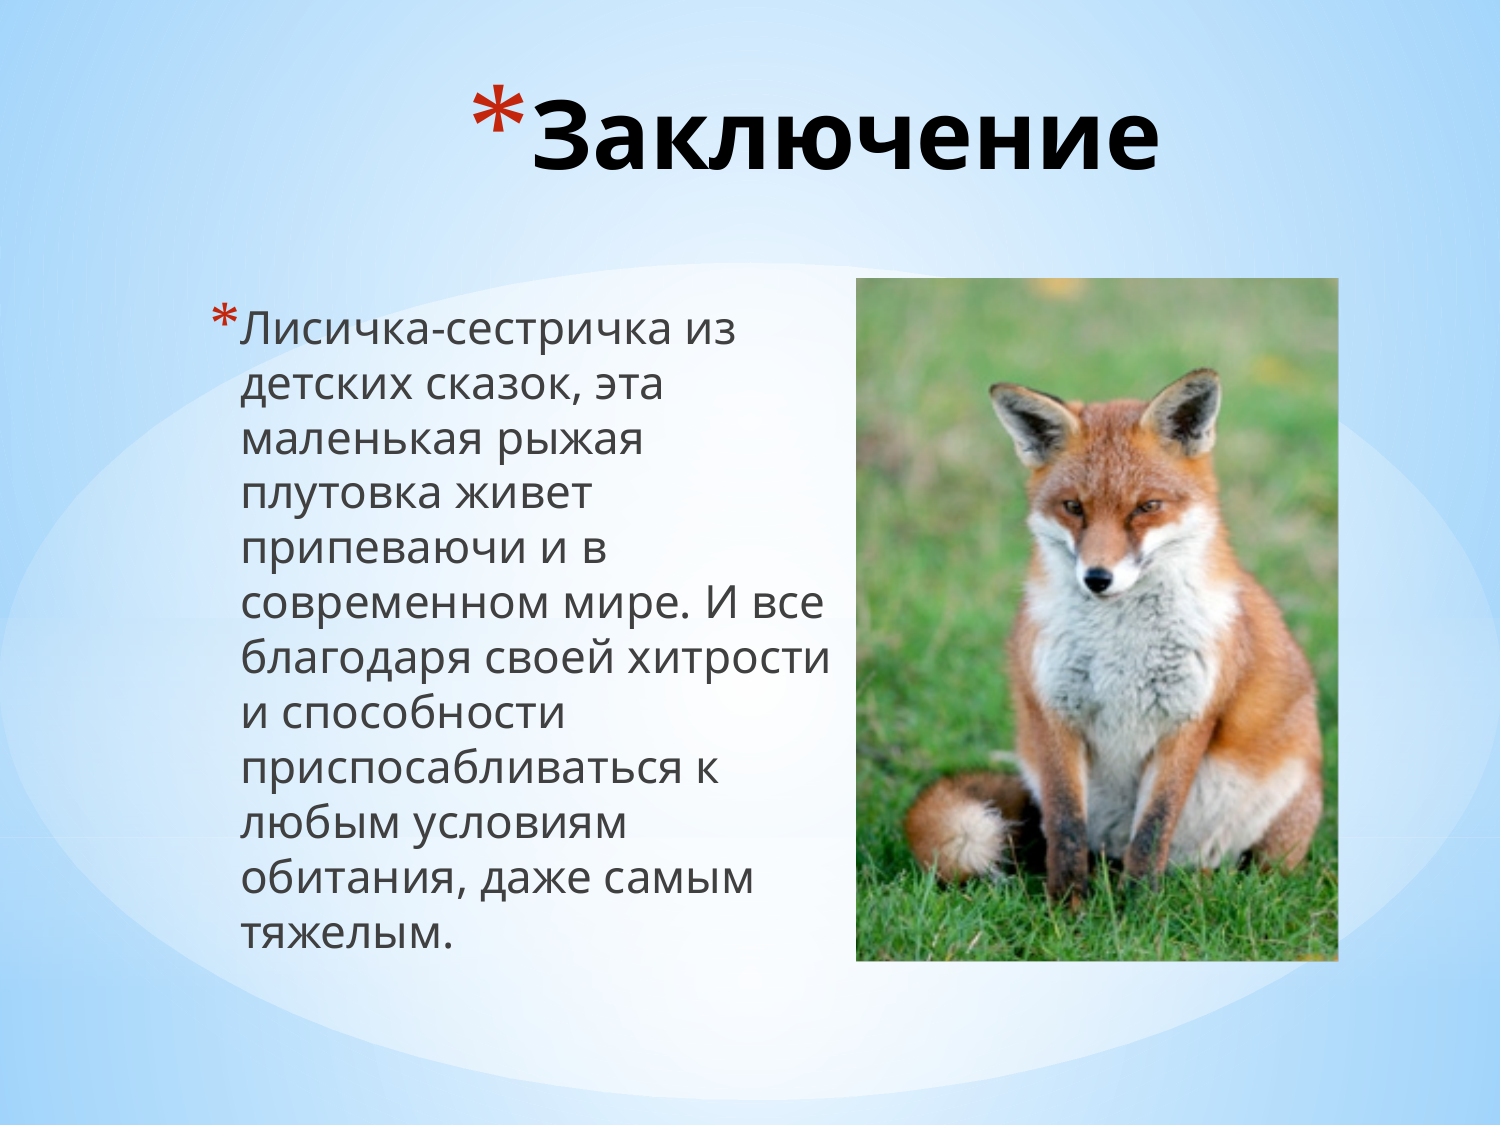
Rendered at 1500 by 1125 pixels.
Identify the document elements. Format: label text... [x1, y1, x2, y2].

picture [856, 278, 1341, 965]
title Заключение [294, 66, 1363, 256]
list Лисичка-сестричка из детских сказок, эта маленькая рыжая плутовка живет припеваючи и в современном мире. И все благодаря своей хитрости и способности приспосабливаться к любым условиям обитания, даже самым тяжелым. [187, 290, 850, 965]
